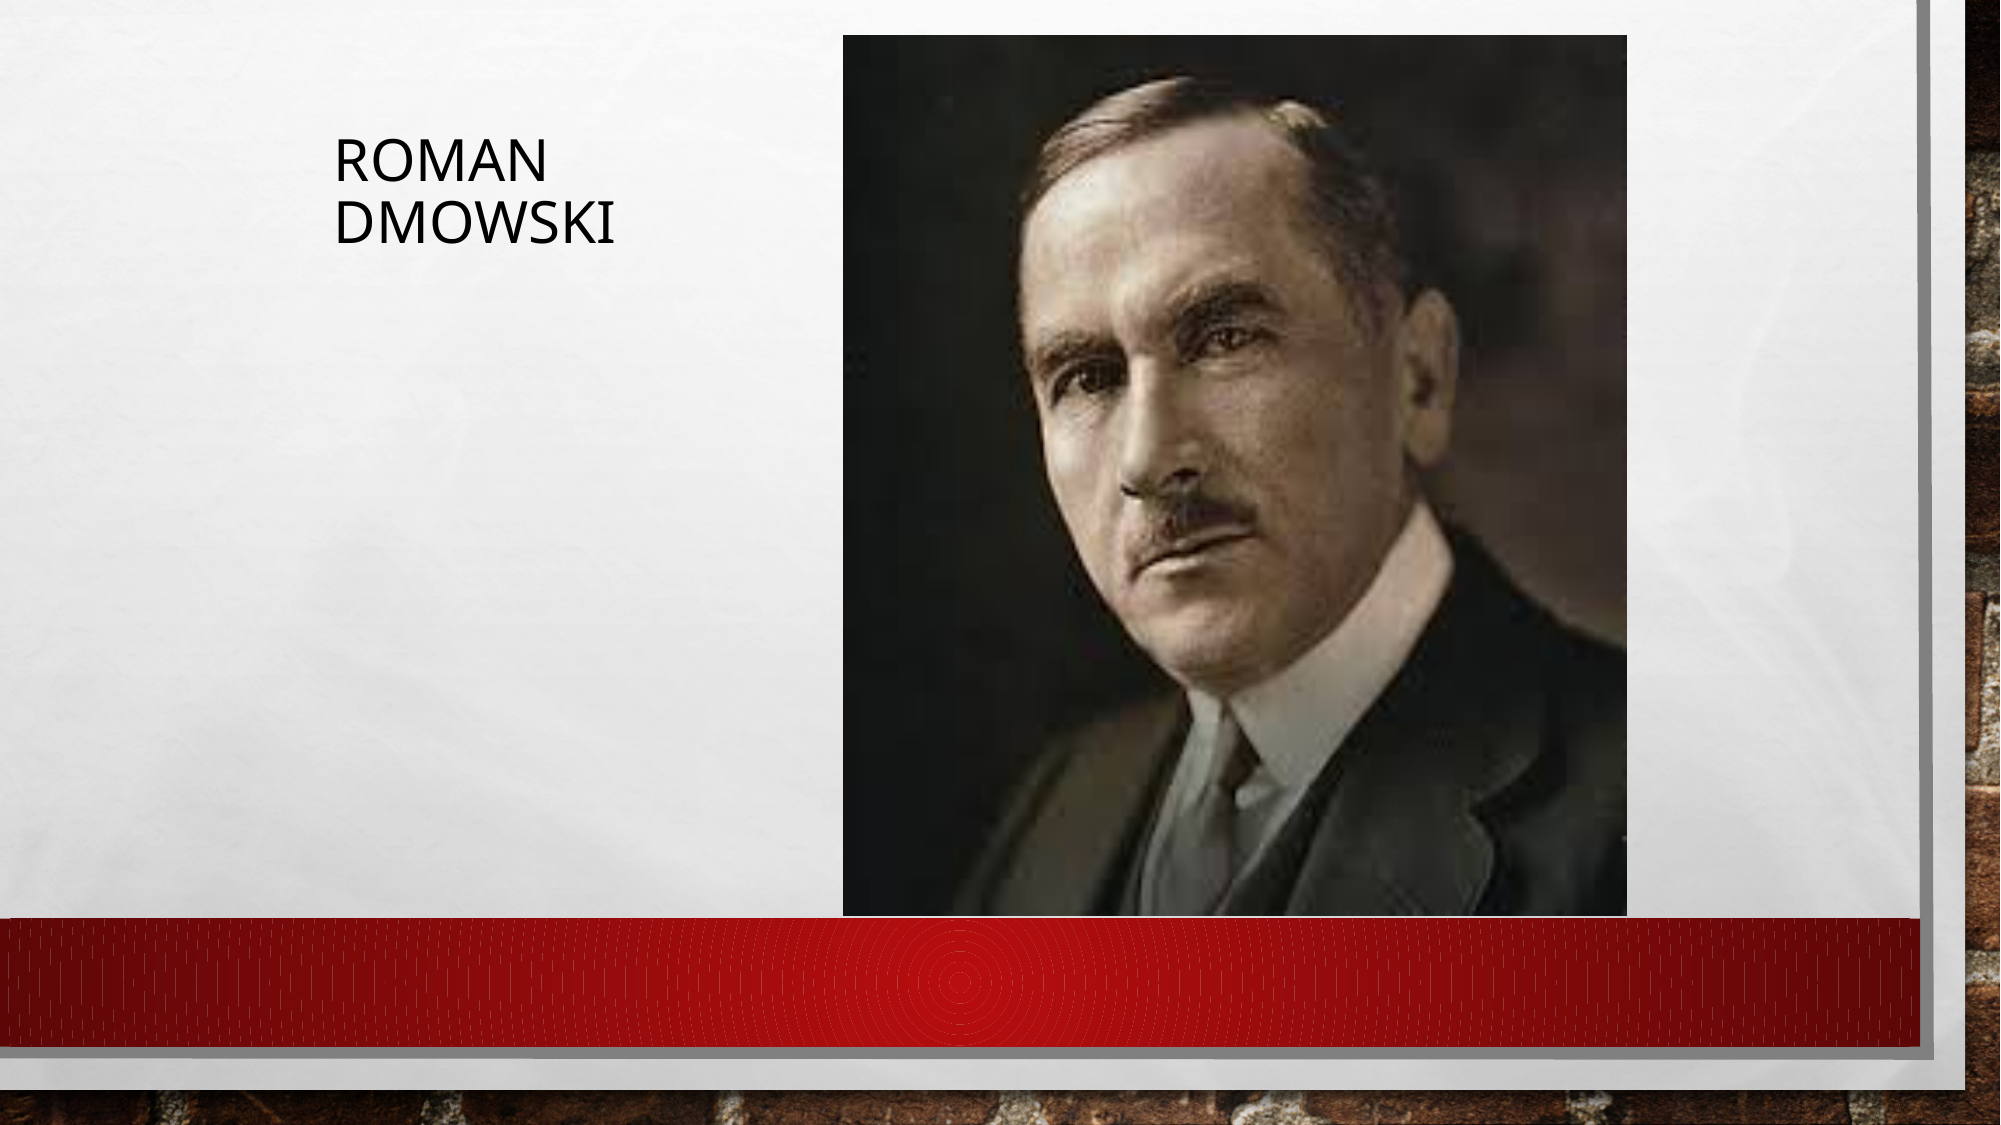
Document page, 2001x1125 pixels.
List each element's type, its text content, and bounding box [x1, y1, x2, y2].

picture [843, 35, 1627, 916]
picture [0, 0, 2000, 1125]
title Roman dmowski [318, 106, 824, 282]
